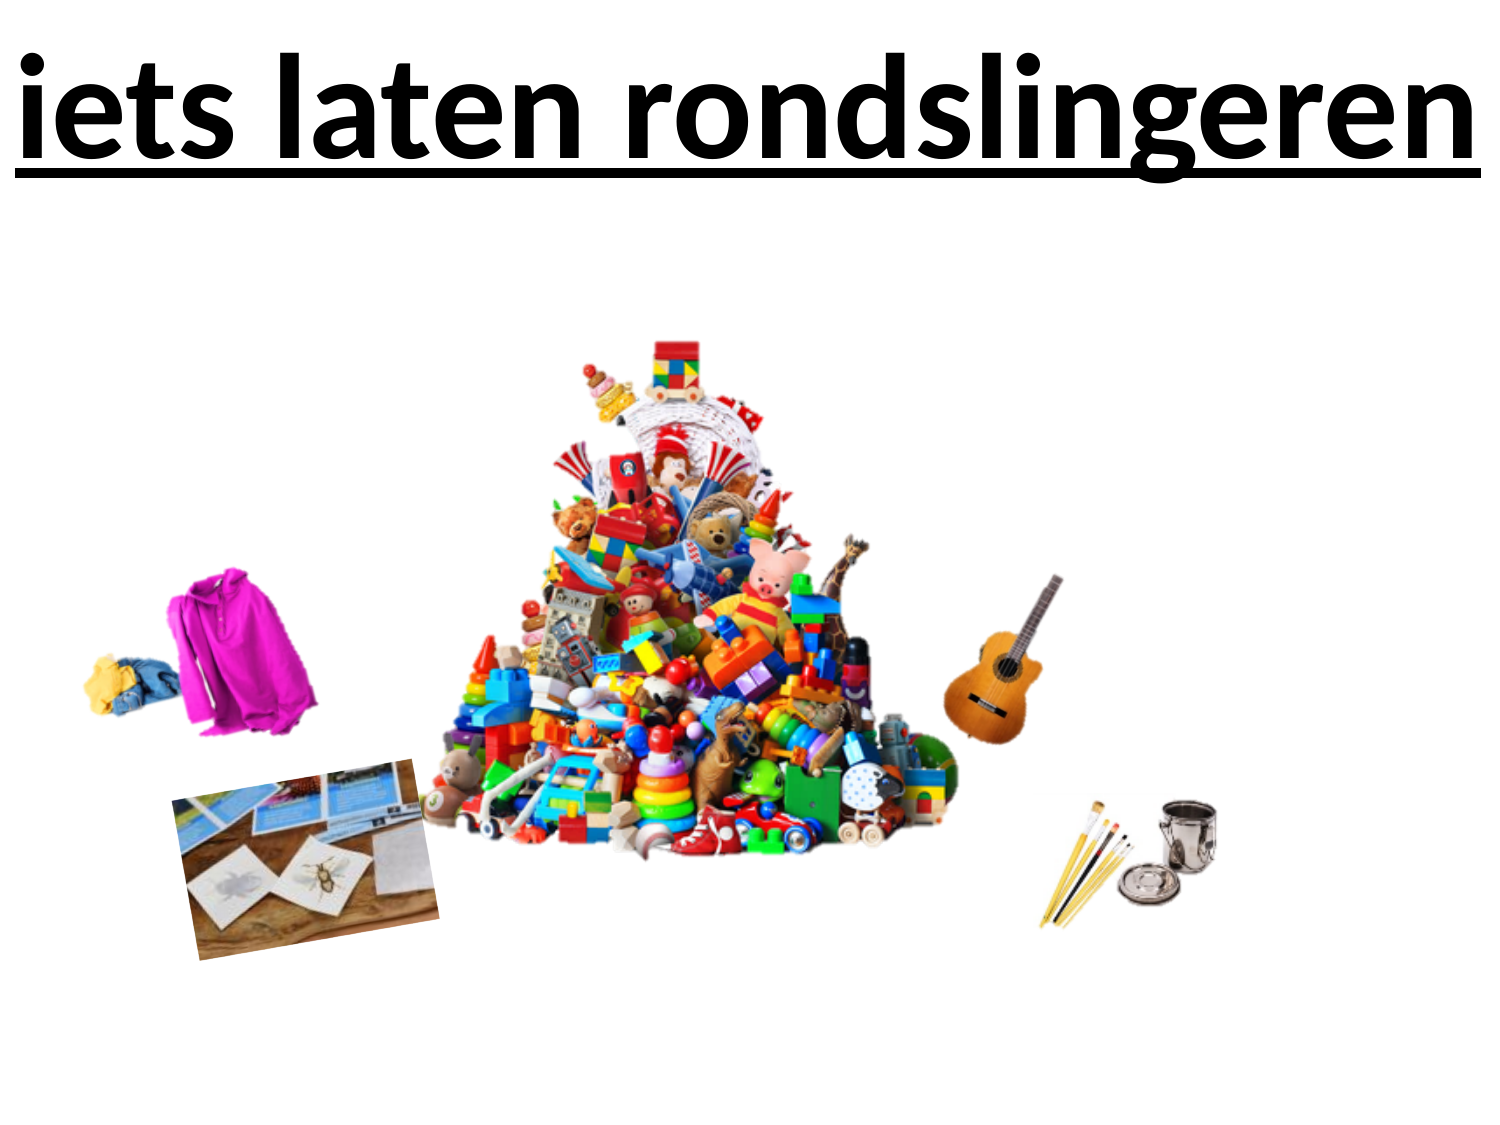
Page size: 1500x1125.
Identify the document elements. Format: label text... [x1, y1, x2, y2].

text_box iets laten rondslingeren [0, 1, 1500, 196]
picture [26, 266, 1285, 961]
